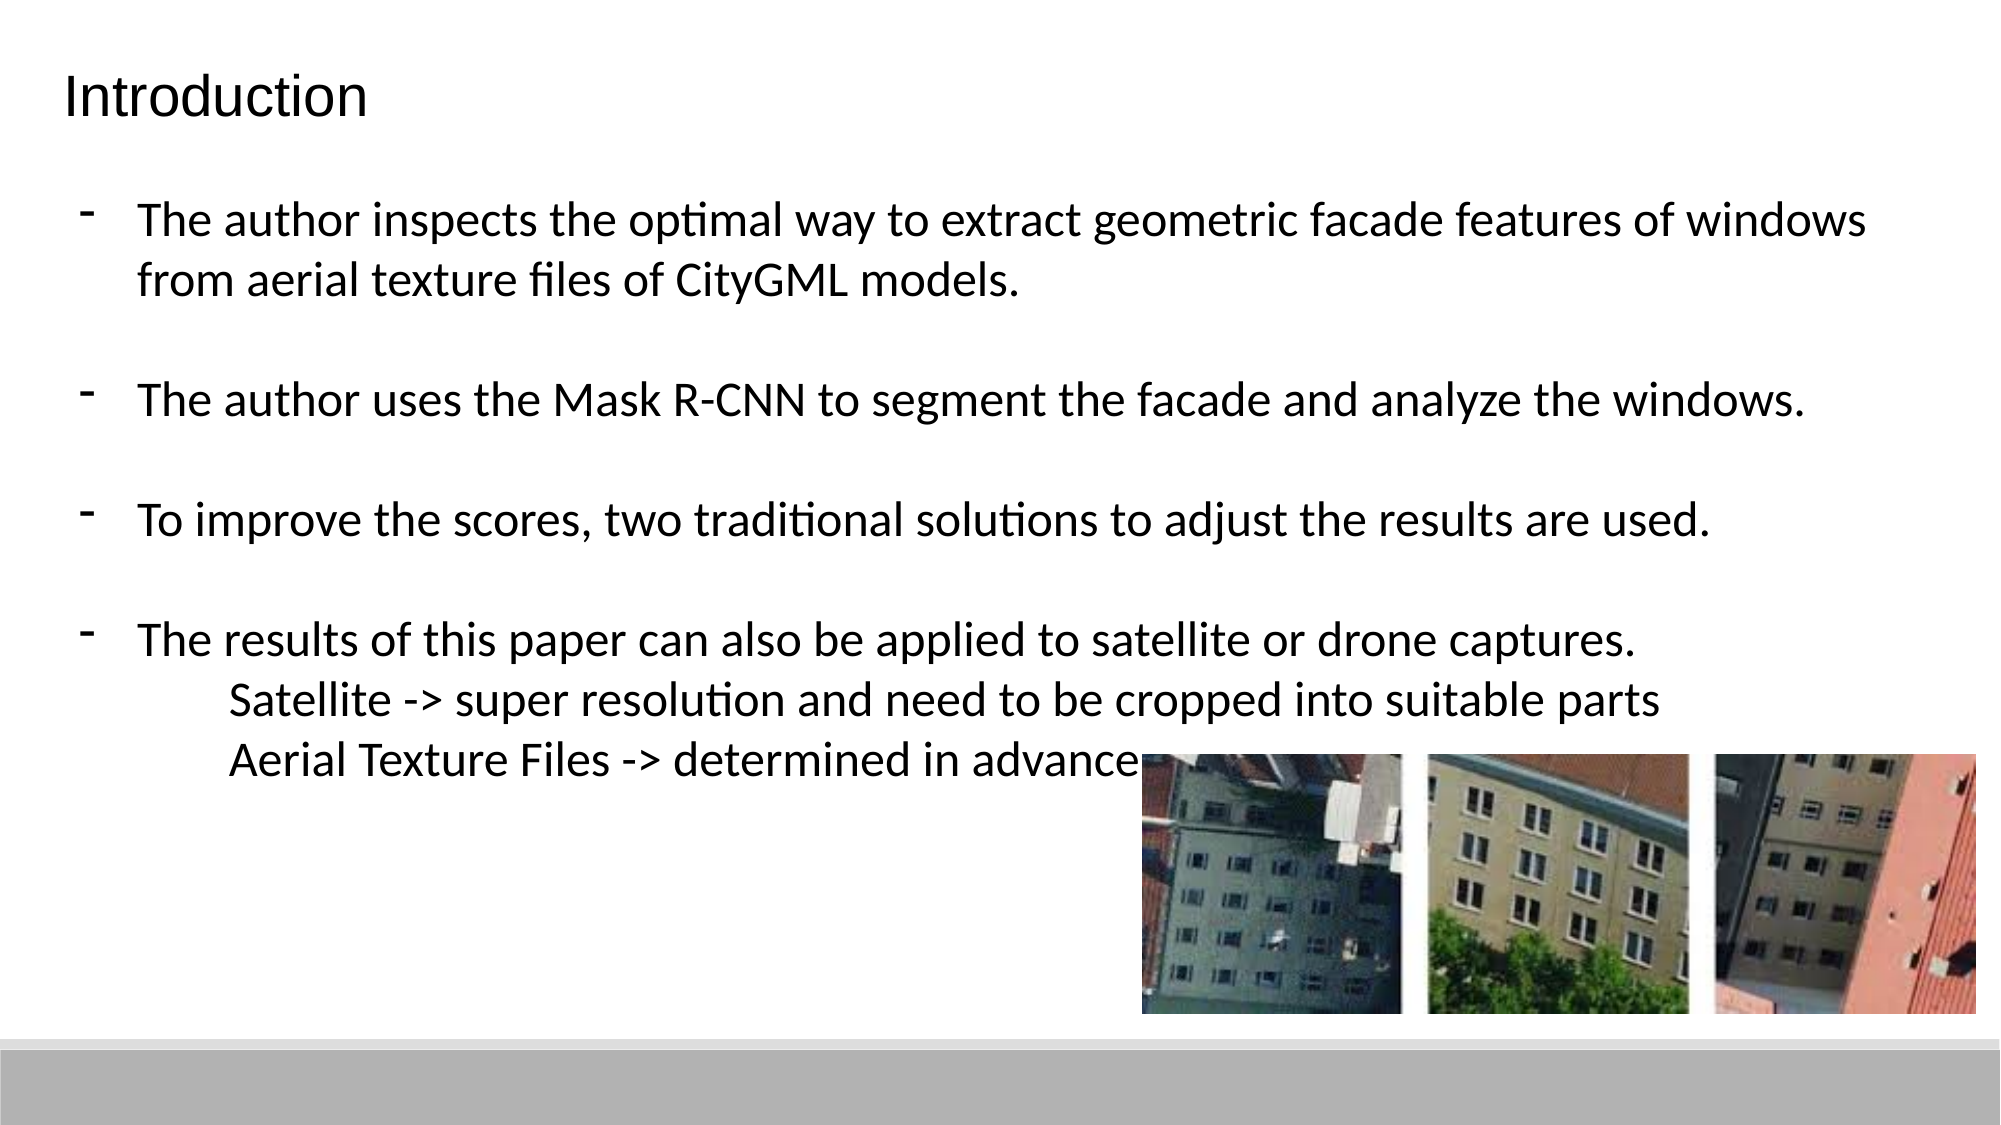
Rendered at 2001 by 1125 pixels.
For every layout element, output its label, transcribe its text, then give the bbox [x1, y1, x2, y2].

picture [1141, 754, 1976, 1015]
text_box The author inspects the optimal way to extract geometric facade features of windows from aerial texture files of CityGML models. The author uses the Mask R-CNN to segment the facade and analyze the windows. To improve the scores, two traditional solutions to adjust the results are used. The results of this paper can also be applied to satellite or drone captures. Satellite -> super resolution and need to be cropped into suitable parts Aerial Texture Files -> determined in advance [47, 178, 1940, 794]
text_box Introduction [48, 50, 385, 136]
